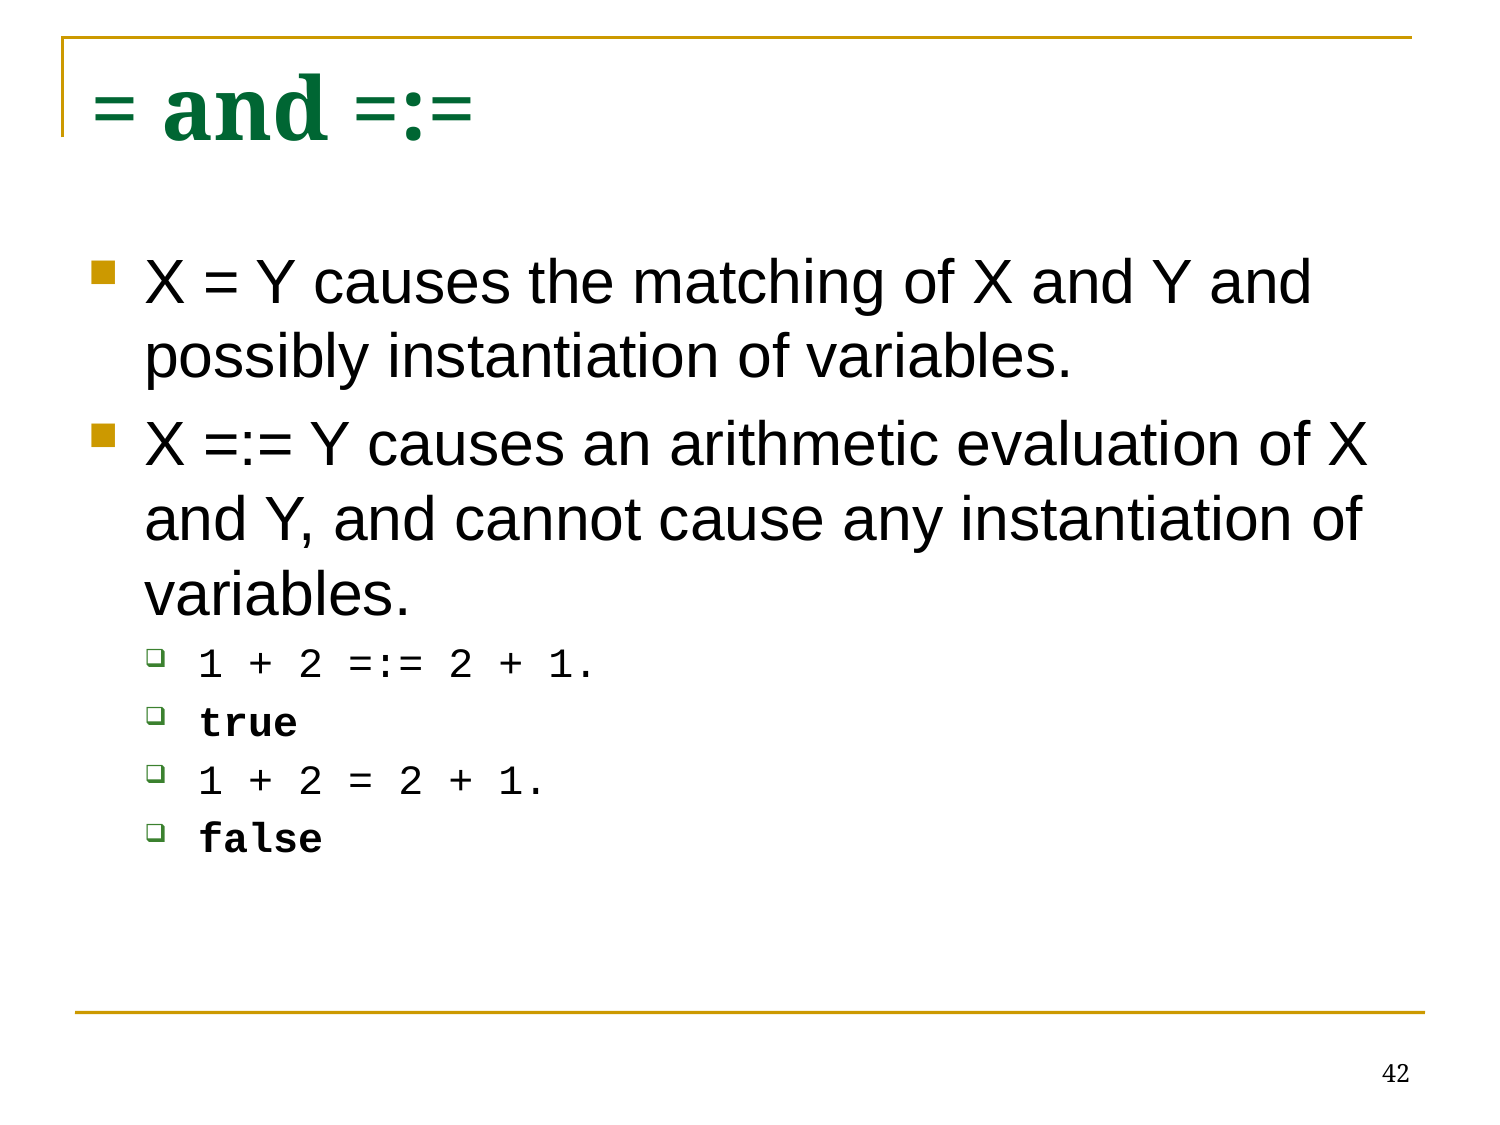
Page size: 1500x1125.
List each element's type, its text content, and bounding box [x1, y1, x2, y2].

list X = Y causes the matching of X and Y and possibly instantiation of variables. X =:= Y causes an arithmetic evaluation of X and Y, and cannot cause any instantiation of variables. 1 + 2 =:= 2 + 1. true 1 + 2 = 2 + 1. false [72, 232, 1424, 977]
title = and =:= [74, 45, 1426, 174]
slide_number 42 [1074, 1023, 1426, 1100]
